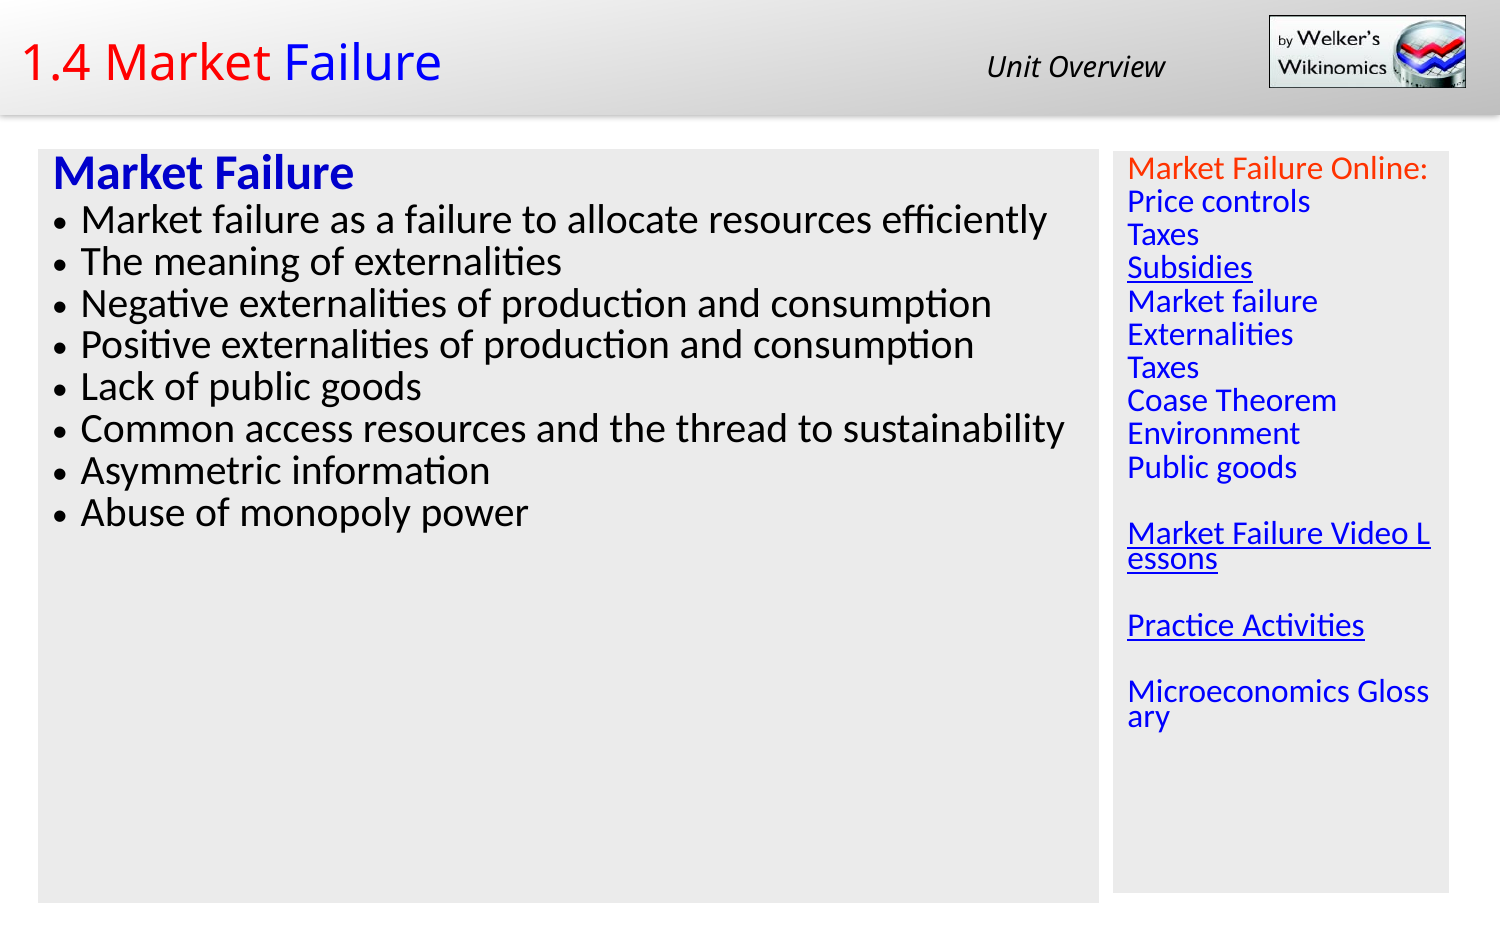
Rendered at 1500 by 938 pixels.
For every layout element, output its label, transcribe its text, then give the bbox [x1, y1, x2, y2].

table_header Market Failure Online: Price controls Taxes Subsidies Market failure Externalities Taxes Coase Theorem Environment Public goods Market Failure Video Lessons Practice Activities Microeconomics Glossary [1113, 151, 1449, 893]
table_header Market Failure Market failure as a failure to allocate resources efficiently The meaning of externalities Negative externalities of production and consumption Positive externalities of production and consumption Lack of public goods Common access resources and the thread to sustainability Asymmetric information Abuse of monopoly power [38, 149, 1099, 903]
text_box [0, 0, 1500, 115]
